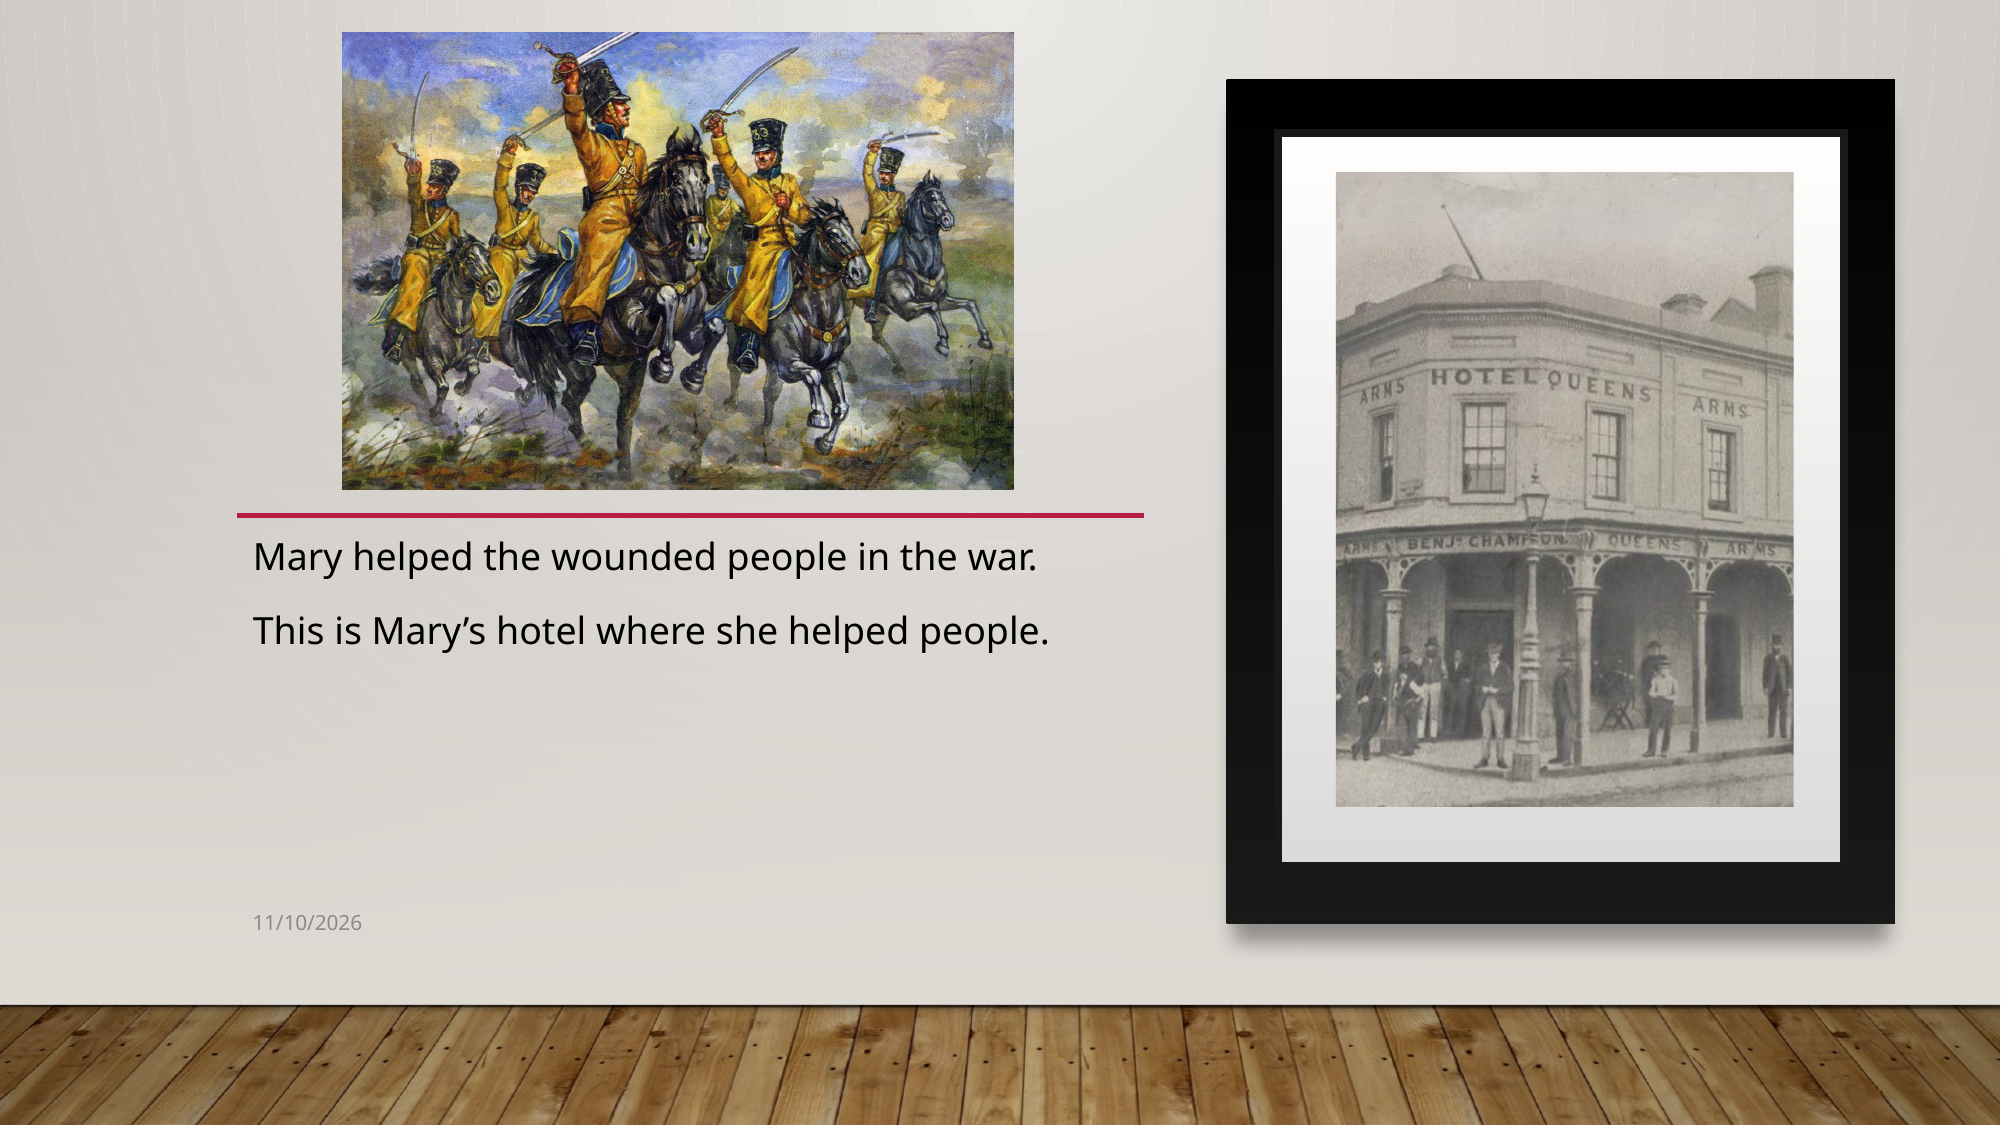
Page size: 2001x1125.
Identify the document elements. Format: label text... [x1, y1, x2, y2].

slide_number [237, 897, 1145, 950]
picture [342, 31, 1014, 490]
picture [1335, 172, 1794, 807]
picture [0, 1005, 2000, 1125]
list Mary helped the wounded people in the war. This is Mary’s hotel where she helped people. [237, 516, 1145, 845]
